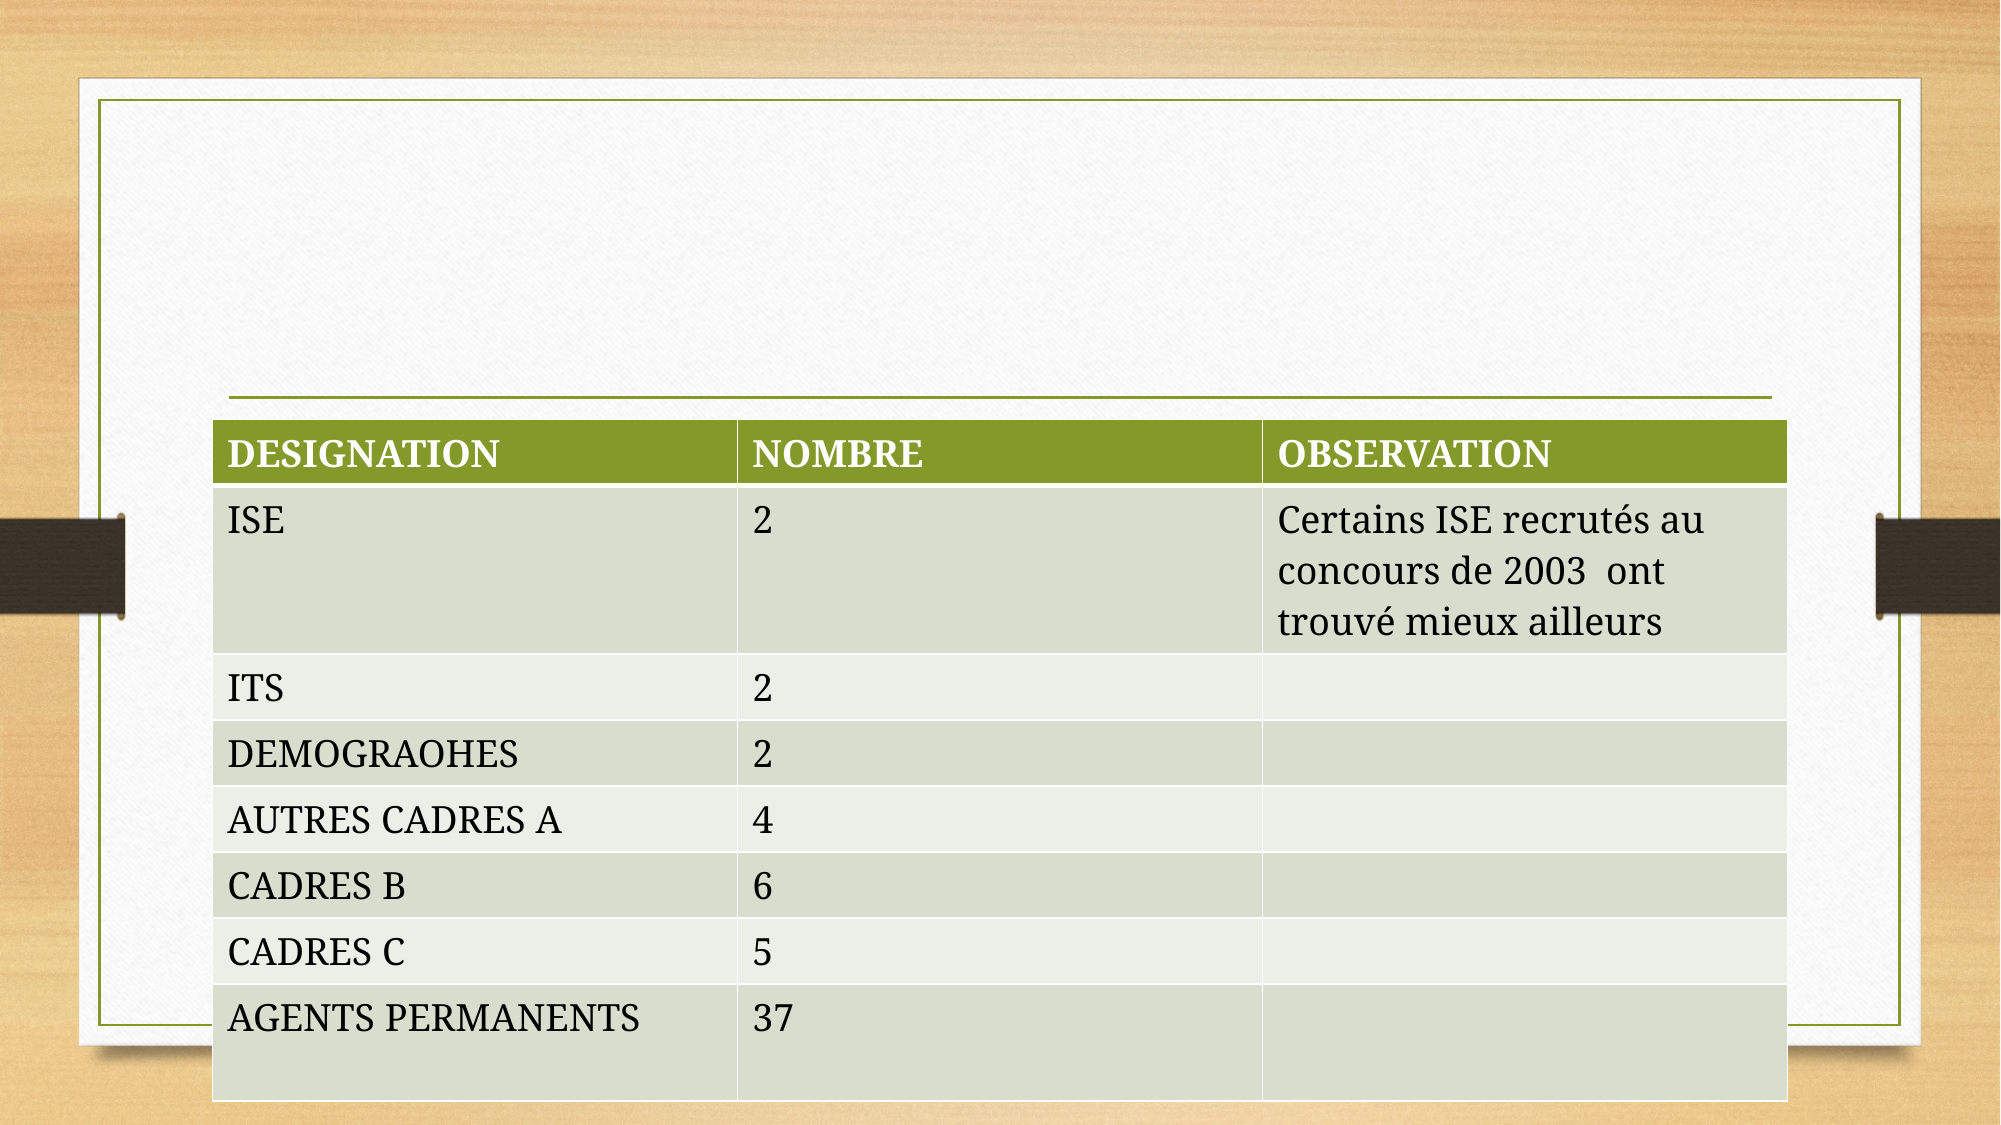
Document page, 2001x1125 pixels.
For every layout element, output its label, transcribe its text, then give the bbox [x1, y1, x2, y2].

table_cell 6 [738, 853, 1262, 917]
table_cell 5 [738, 919, 1262, 983]
table_cell AGENTS PERMANENTS [213, 985, 737, 1100]
picture [0, 0, 2001, 1125]
table_cell [1263, 853, 1787, 917]
table_cell AUTRES CADRES A [213, 787, 737, 851]
table_cell 2 [738, 721, 1262, 785]
table_cell [1263, 985, 1787, 1100]
table_cell [1263, 919, 1787, 983]
table_cell [1263, 787, 1787, 851]
table_cell ISE [213, 488, 737, 653]
table_cell 2 [738, 655, 1262, 719]
table_cell CADRES C [213, 919, 737, 983]
table_header NOMBRE [738, 420, 1262, 483]
table_cell 2 [738, 488, 1262, 653]
table_header OBSERVATION [1263, 420, 1787, 483]
table_cell 37 [738, 985, 1262, 1100]
table_cell [1263, 721, 1787, 785]
table_cell CADRES B [213, 853, 737, 917]
table_cell 4 [738, 787, 1262, 851]
table_cell [1263, 655, 1787, 719]
table_header DESIGNATION [213, 420, 737, 483]
table_cell DEMOGRAOHES [213, 721, 737, 785]
table_cell Certains ISE recrutés au concours de 2003 ont trouvé mieux ailleurs [1263, 488, 1787, 653]
table_cell ITS [213, 655, 737, 719]
